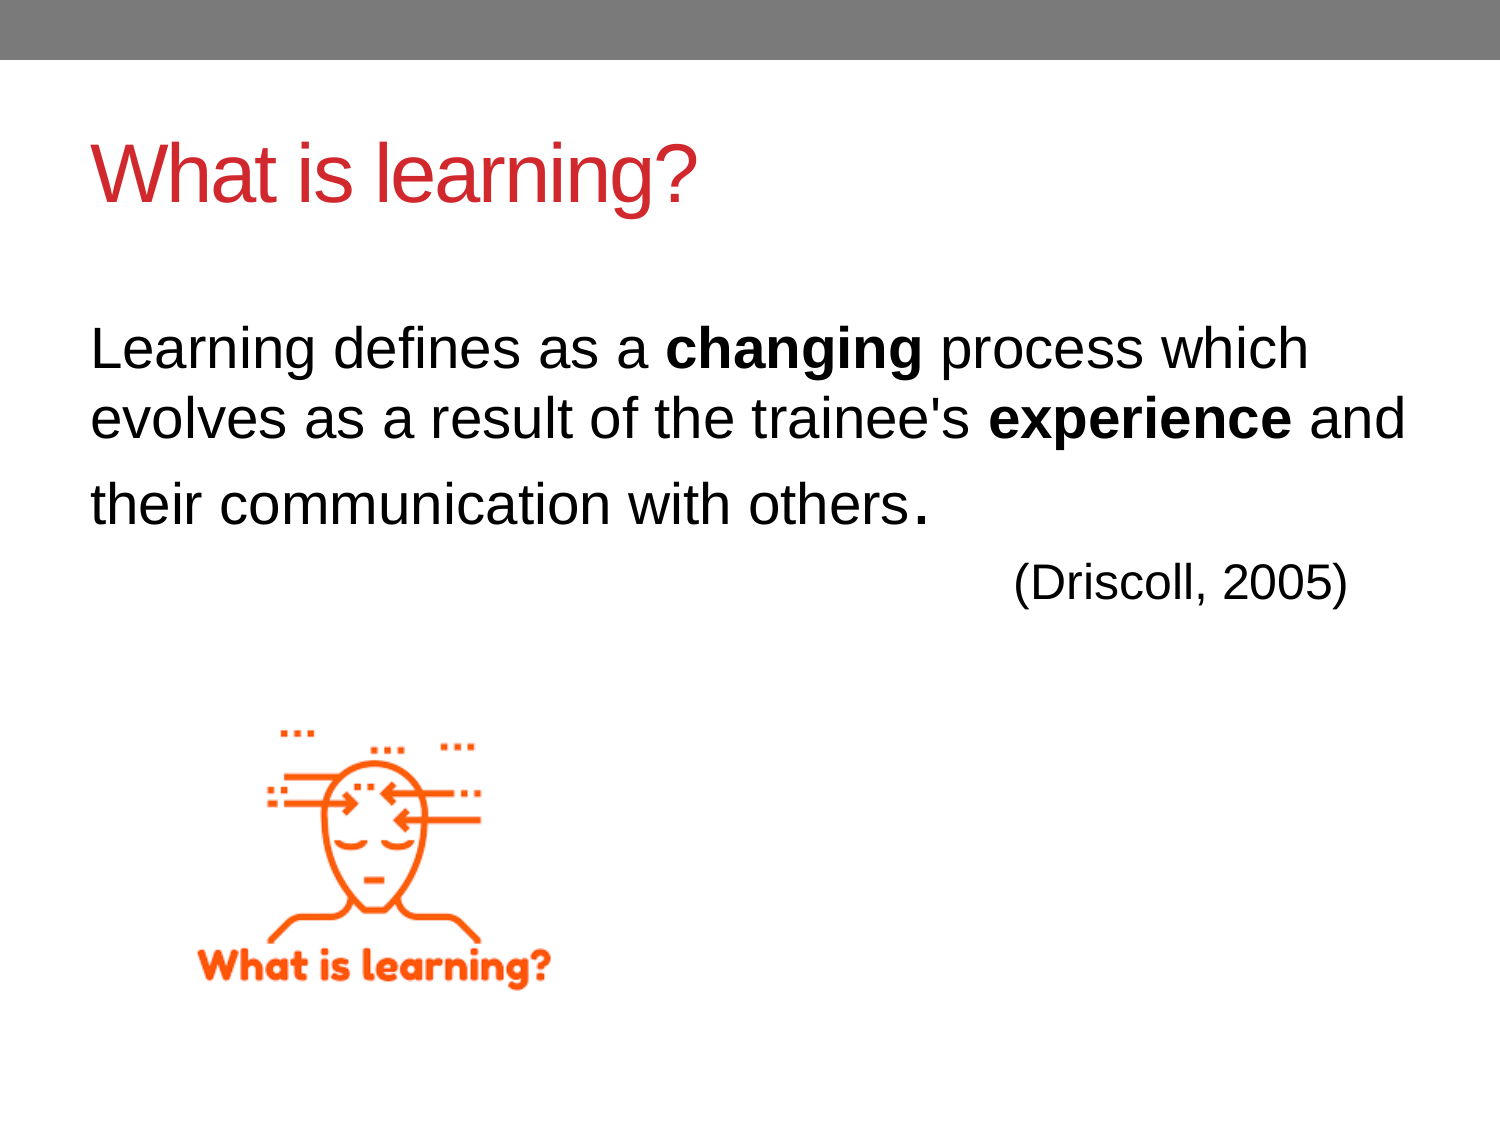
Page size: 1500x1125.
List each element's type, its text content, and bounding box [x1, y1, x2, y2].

title What is learning? [75, 87, 1425, 250]
list Learning defines as a changing process which evolves as a result of the trainee's experience and their communication with others. (Driscoll, 2005) [75, 302, 1425, 1005]
picture [159, 715, 590, 1003]
